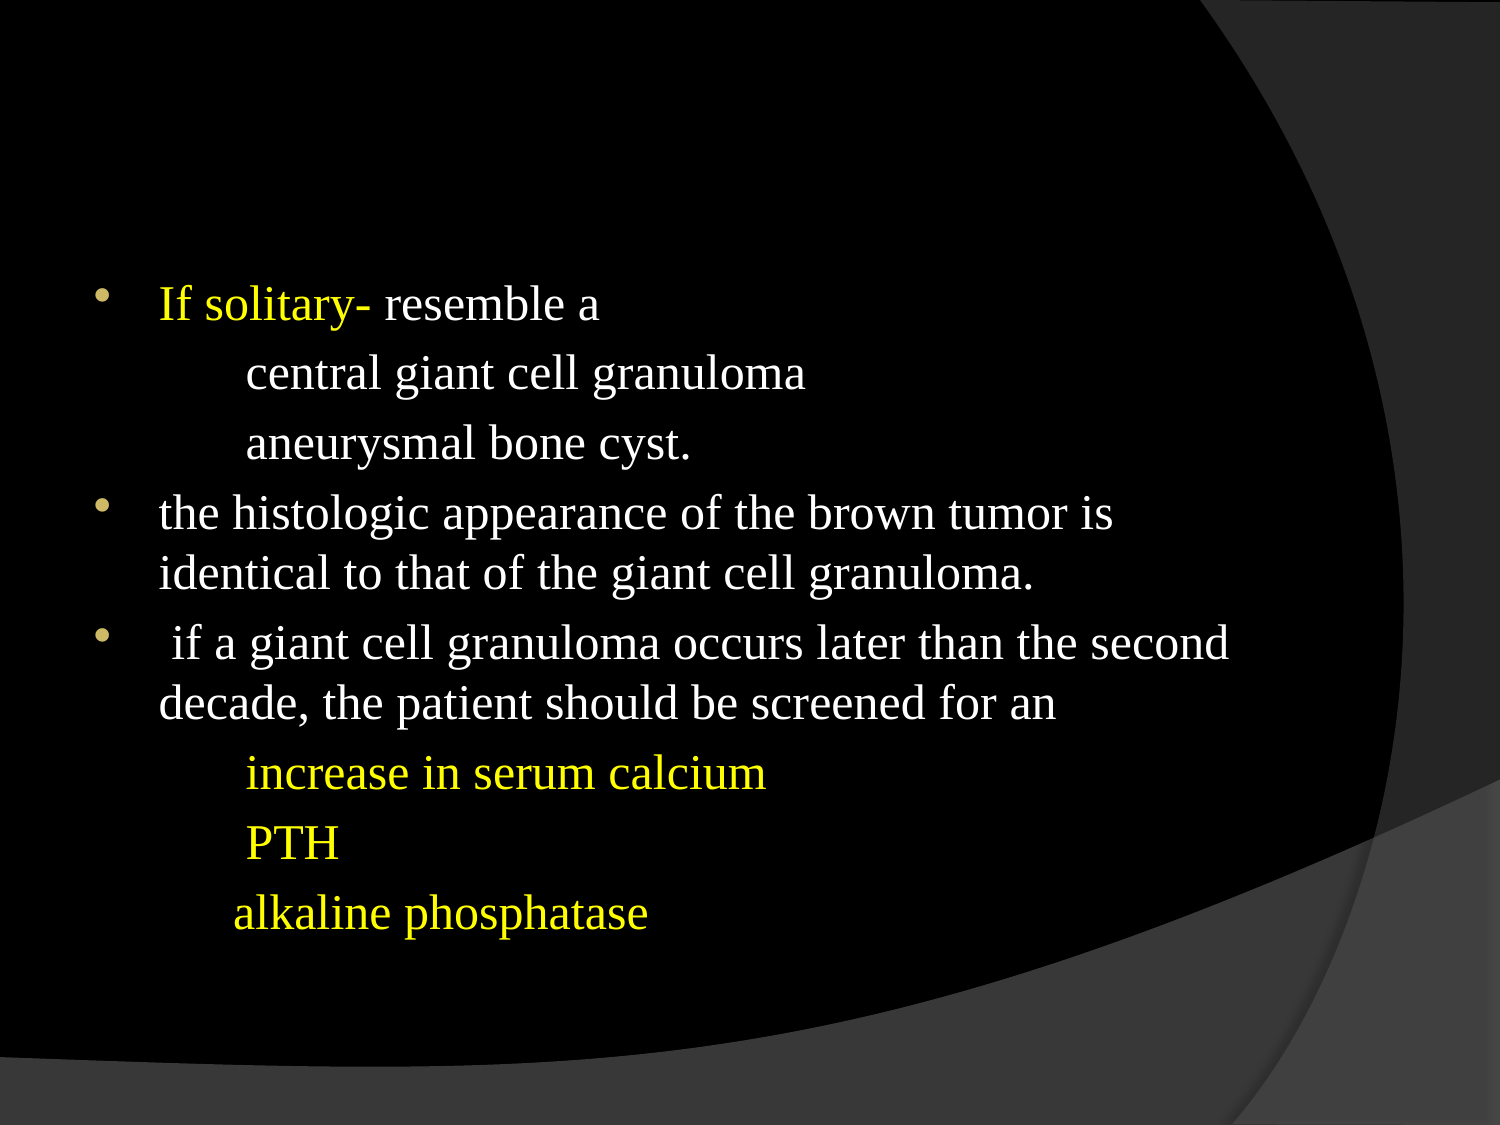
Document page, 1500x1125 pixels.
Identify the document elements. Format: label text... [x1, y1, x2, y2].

list If solitary- resemble a central giant cell granuloma aneurysmal bone cyst. the histologic appearance of the brown tumor is identical to that of the giant cell granuloma. if a giant cell granuloma occurs later than the second decade, the patient should be screened for an increase in serum calcium PTH alkaline phosphatase [75, 262, 1300, 1005]
